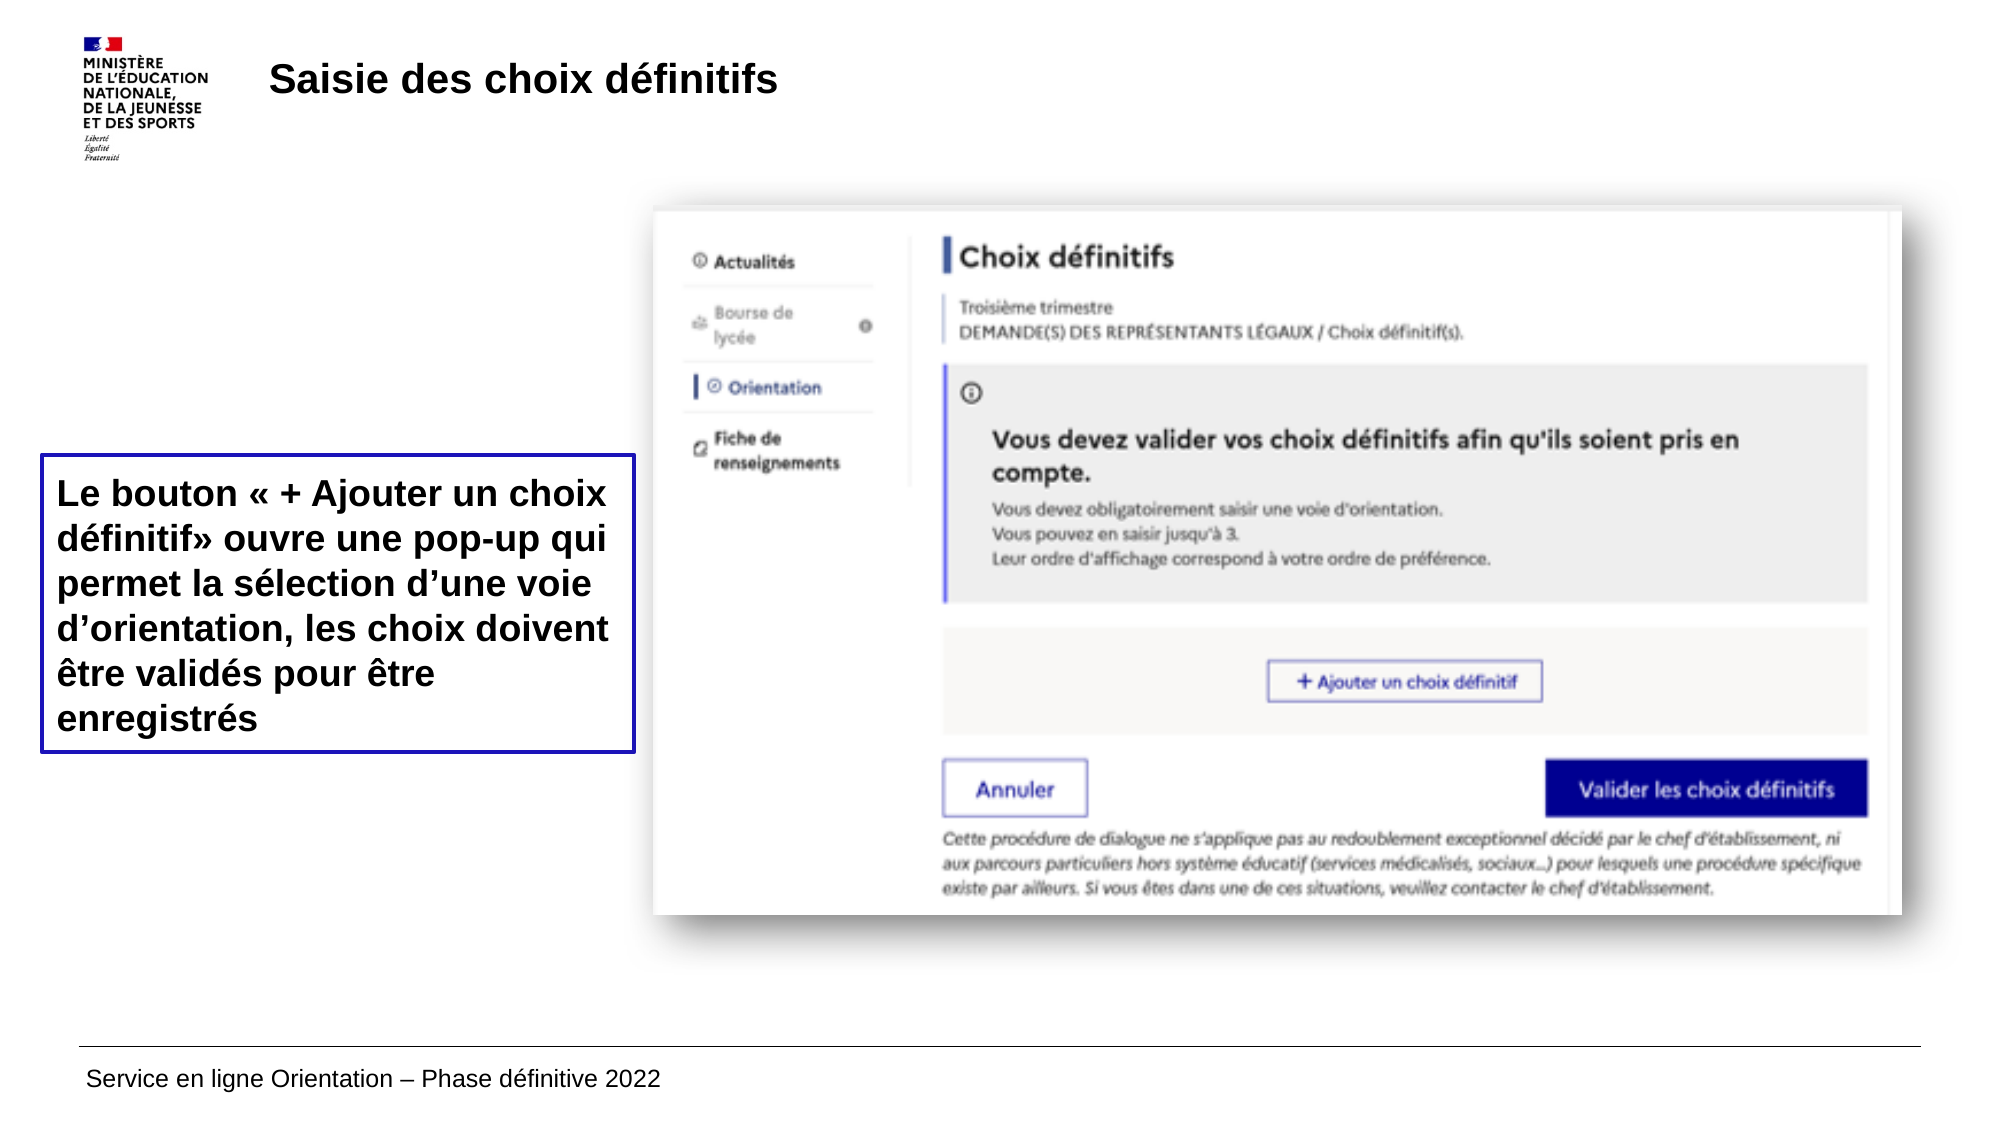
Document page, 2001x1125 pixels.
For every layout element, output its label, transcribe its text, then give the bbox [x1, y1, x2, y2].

text_box Service en ligne Orientation – Phase définitive 2022 [71, 1055, 1802, 1100]
title Saisie des choix définitifs [268, 57, 1762, 157]
text_box Le bouton « + Ajouter un choix définitif» ouvre une pop-up qui permet la sélection d’une voie d’orientation, les choix doivent être validés pour être enregistrés [40, 453, 636, 754]
picture [653, 205, 1902, 915]
picture [70, 23, 221, 174]
